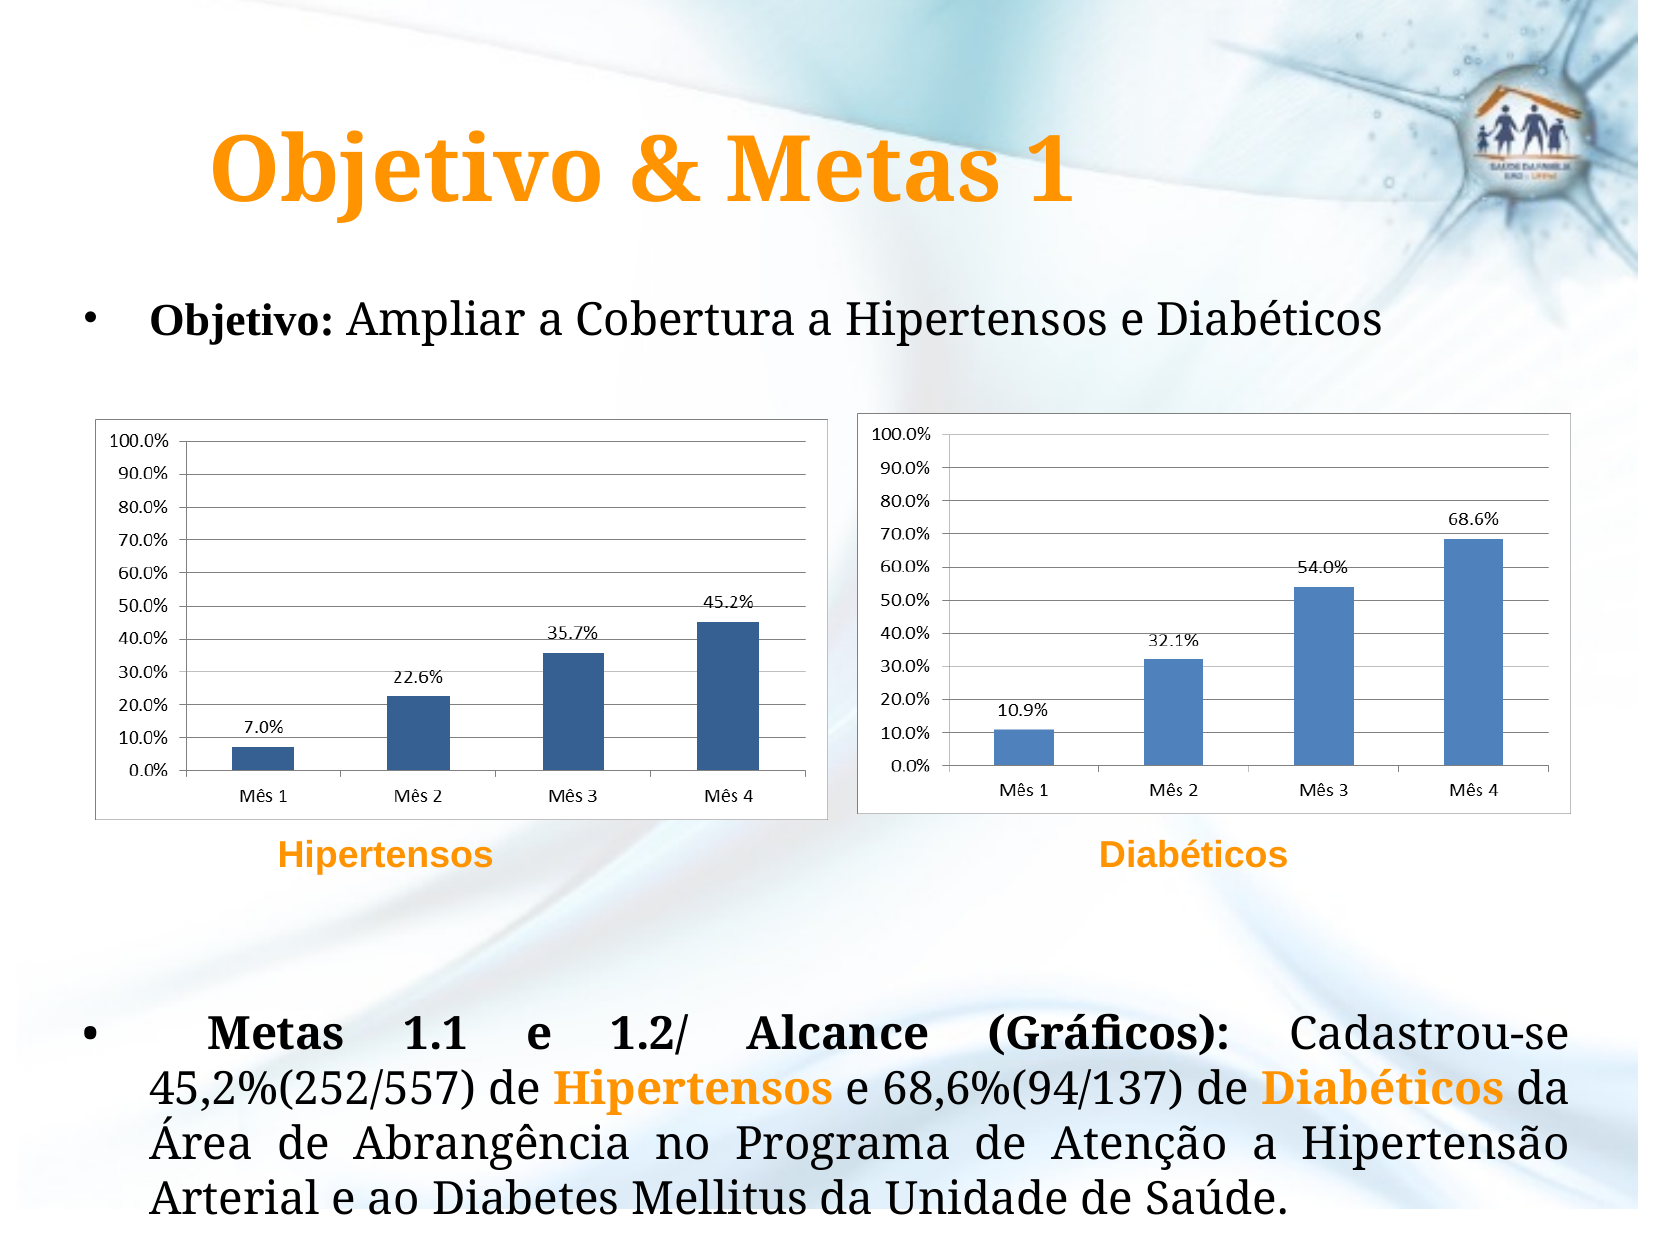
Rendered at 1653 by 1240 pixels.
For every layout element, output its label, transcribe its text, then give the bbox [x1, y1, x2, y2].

text_box Objetivo: Ampliar a Cobertura a Hipertensos e Diabéticos Metas 1.1 e 1.2/ Alcance (Gráficos): Cadastrou-se 45,2%(252/557) de Hipertensos e 68,6%(94/137) de Diabéticos da Área de Abrangência no Programa de Atenção a Hipertensão Arterial e ao Diabetes Mellitus da Unidade de Saúde. [82, 1209, 1571, 1224]
picture [14, 0, 1638, 1209]
